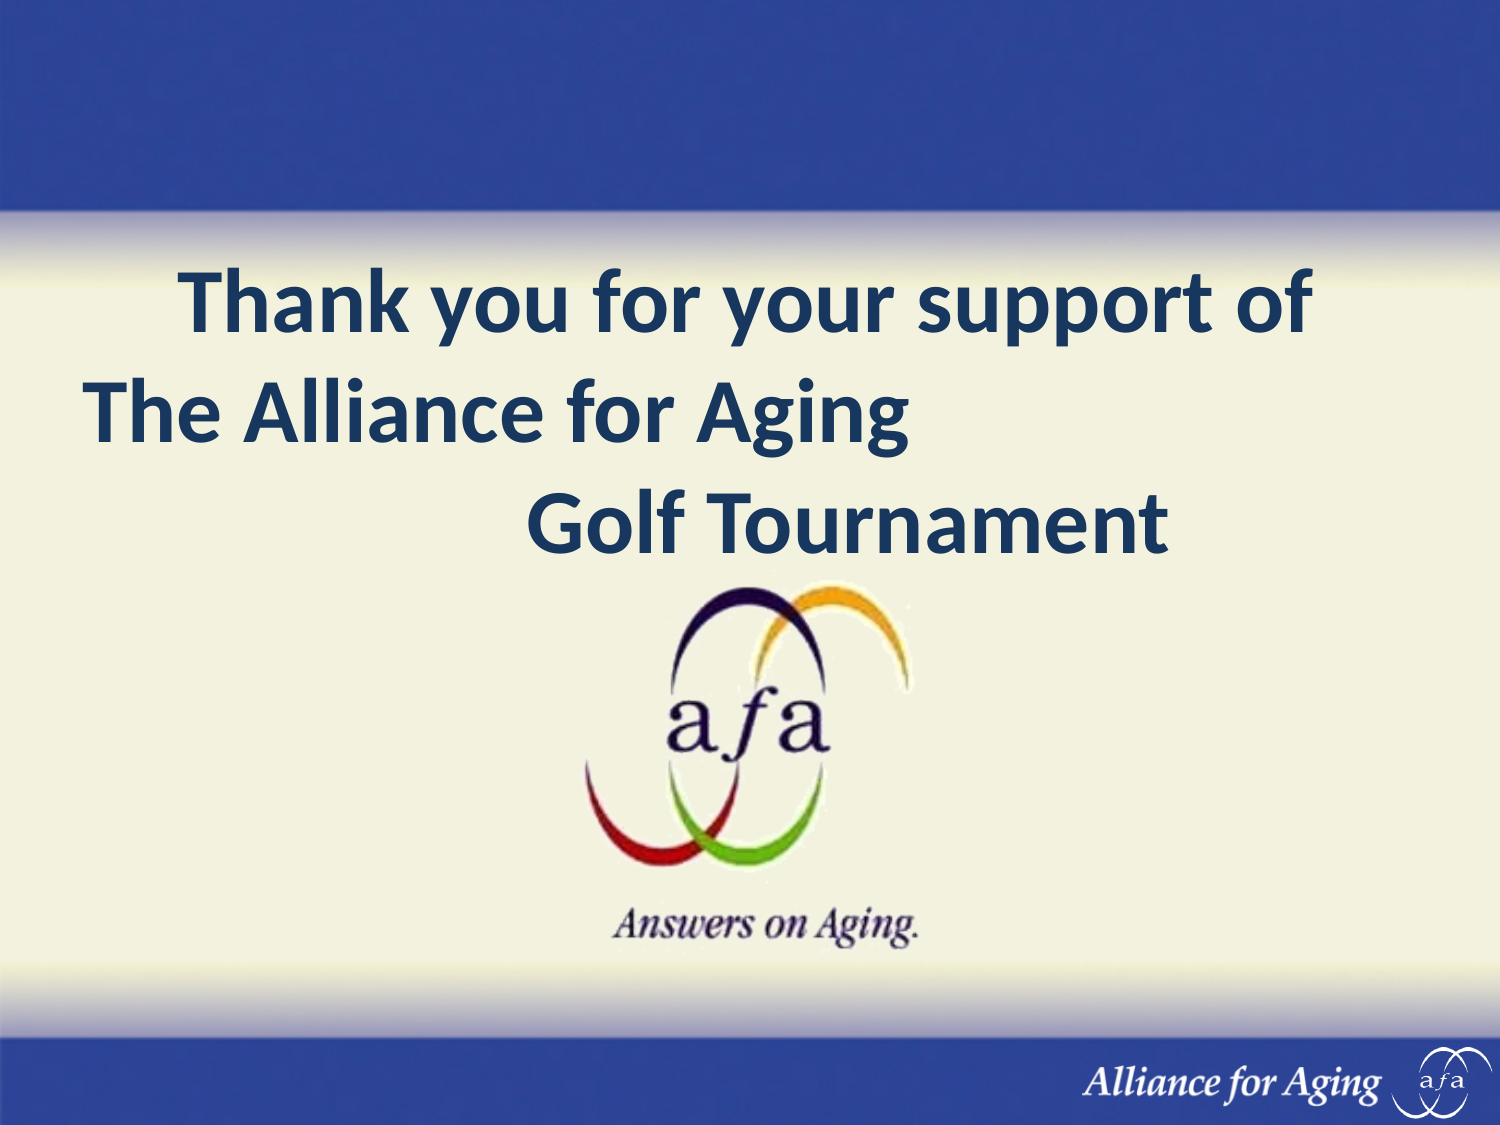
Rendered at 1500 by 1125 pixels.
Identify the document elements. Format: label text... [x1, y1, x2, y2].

title Thank you for your support of The Alliance for Aging Golf Tournament [62, 224, 1450, 588]
picture [0, 0, 1500, 1125]
